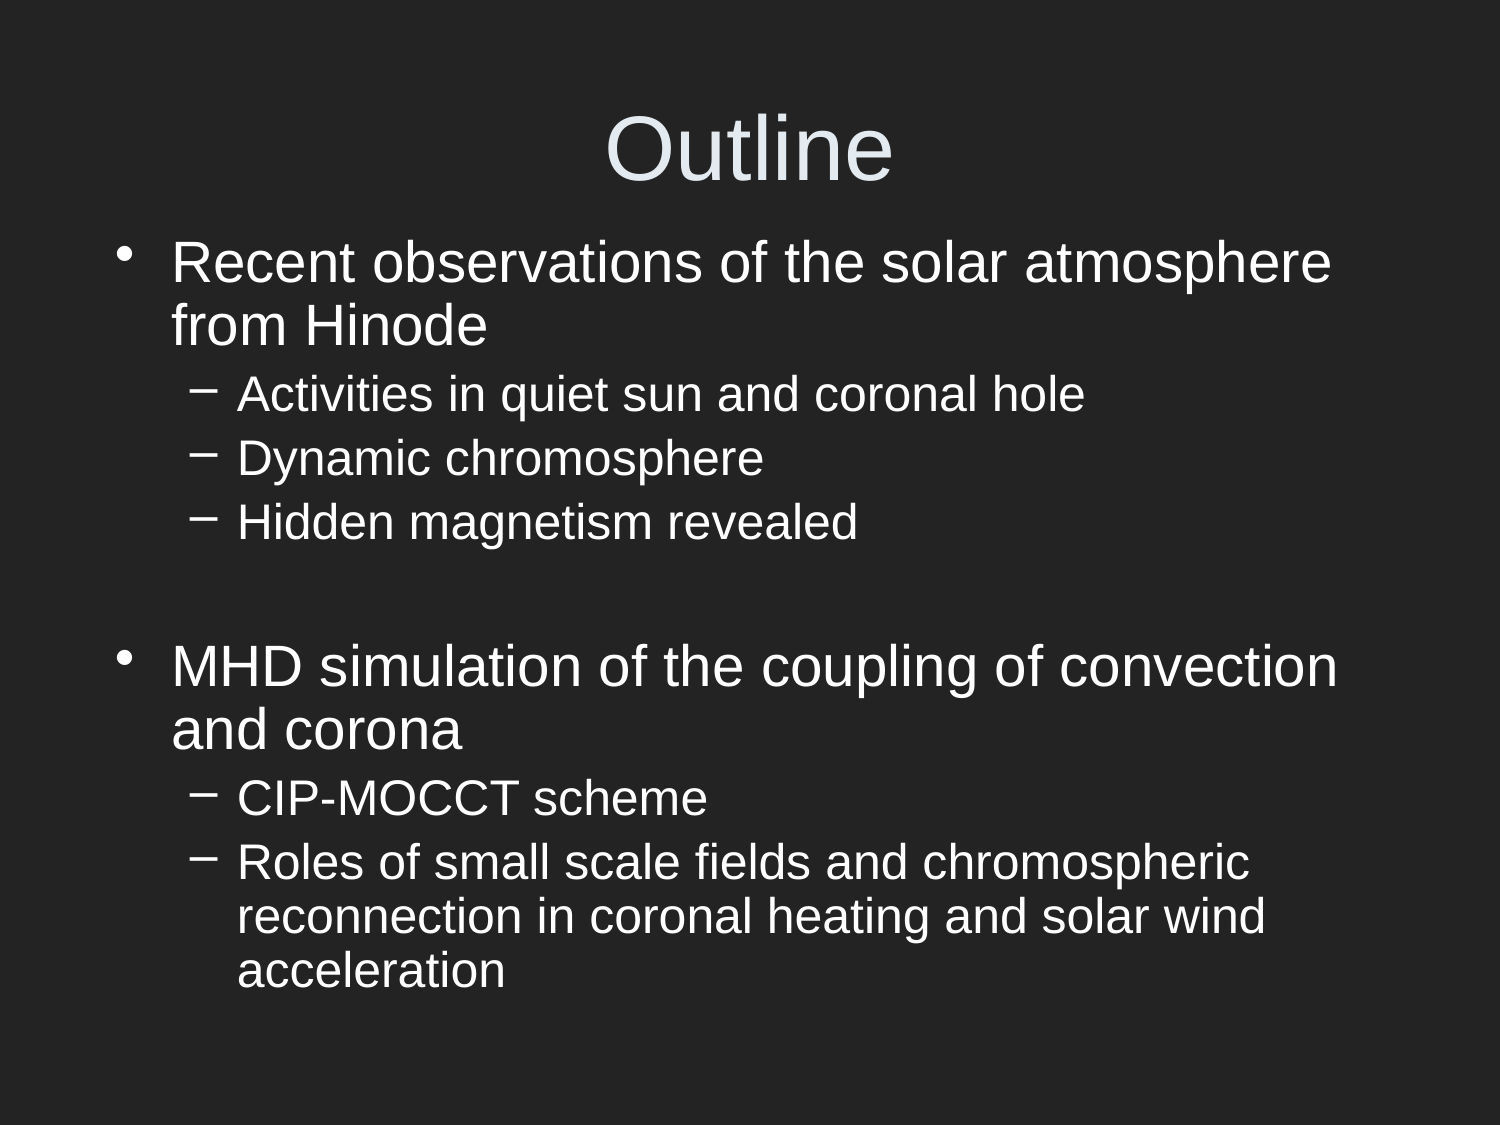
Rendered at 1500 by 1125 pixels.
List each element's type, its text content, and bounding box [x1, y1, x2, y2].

list Recent observations of the solar atmosphere from Hinode Activities in quiet sun and coronal hole Dynamic chromosphere Hidden magnetism revealed MHD simulation of the coupling of convection and corona CIP-MOCCT scheme Roles of small scale fields and chromospheric reconnection in coronal heating and solar wind acceleration [99, 224, 1375, 950]
title Outline [112, 50, 1388, 238]
